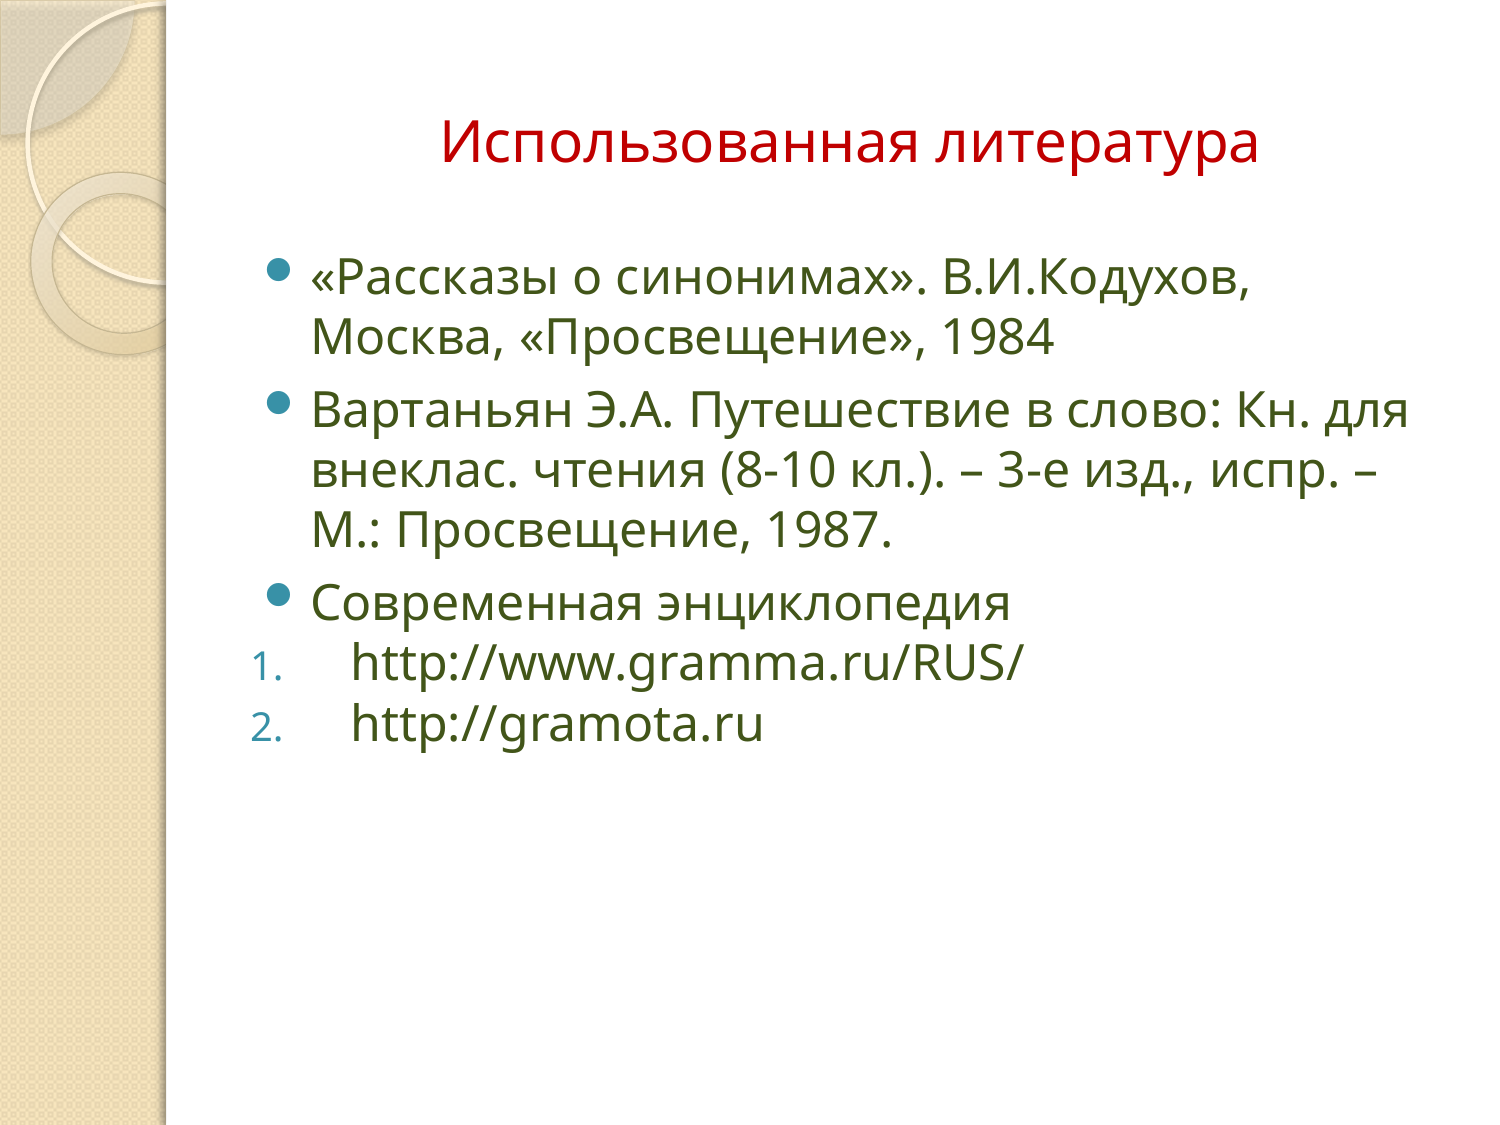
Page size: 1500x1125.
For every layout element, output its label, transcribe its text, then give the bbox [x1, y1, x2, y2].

title Использованная литература [235, 45, 1466, 233]
list «Рассказы о синонимах». В.И.Кодухов, Москва, «Просвещение», 1984 Вартаньян Э.А. Путешествие в слово: Кн. для внеклас. чтения (8-10 кл.). – 3-е изд., испр. – М.: Просвещение, 1987. Современная энциклопедия http://www.gramma.ru/RUS/ http://gramota.ru [235, 237, 1466, 832]
